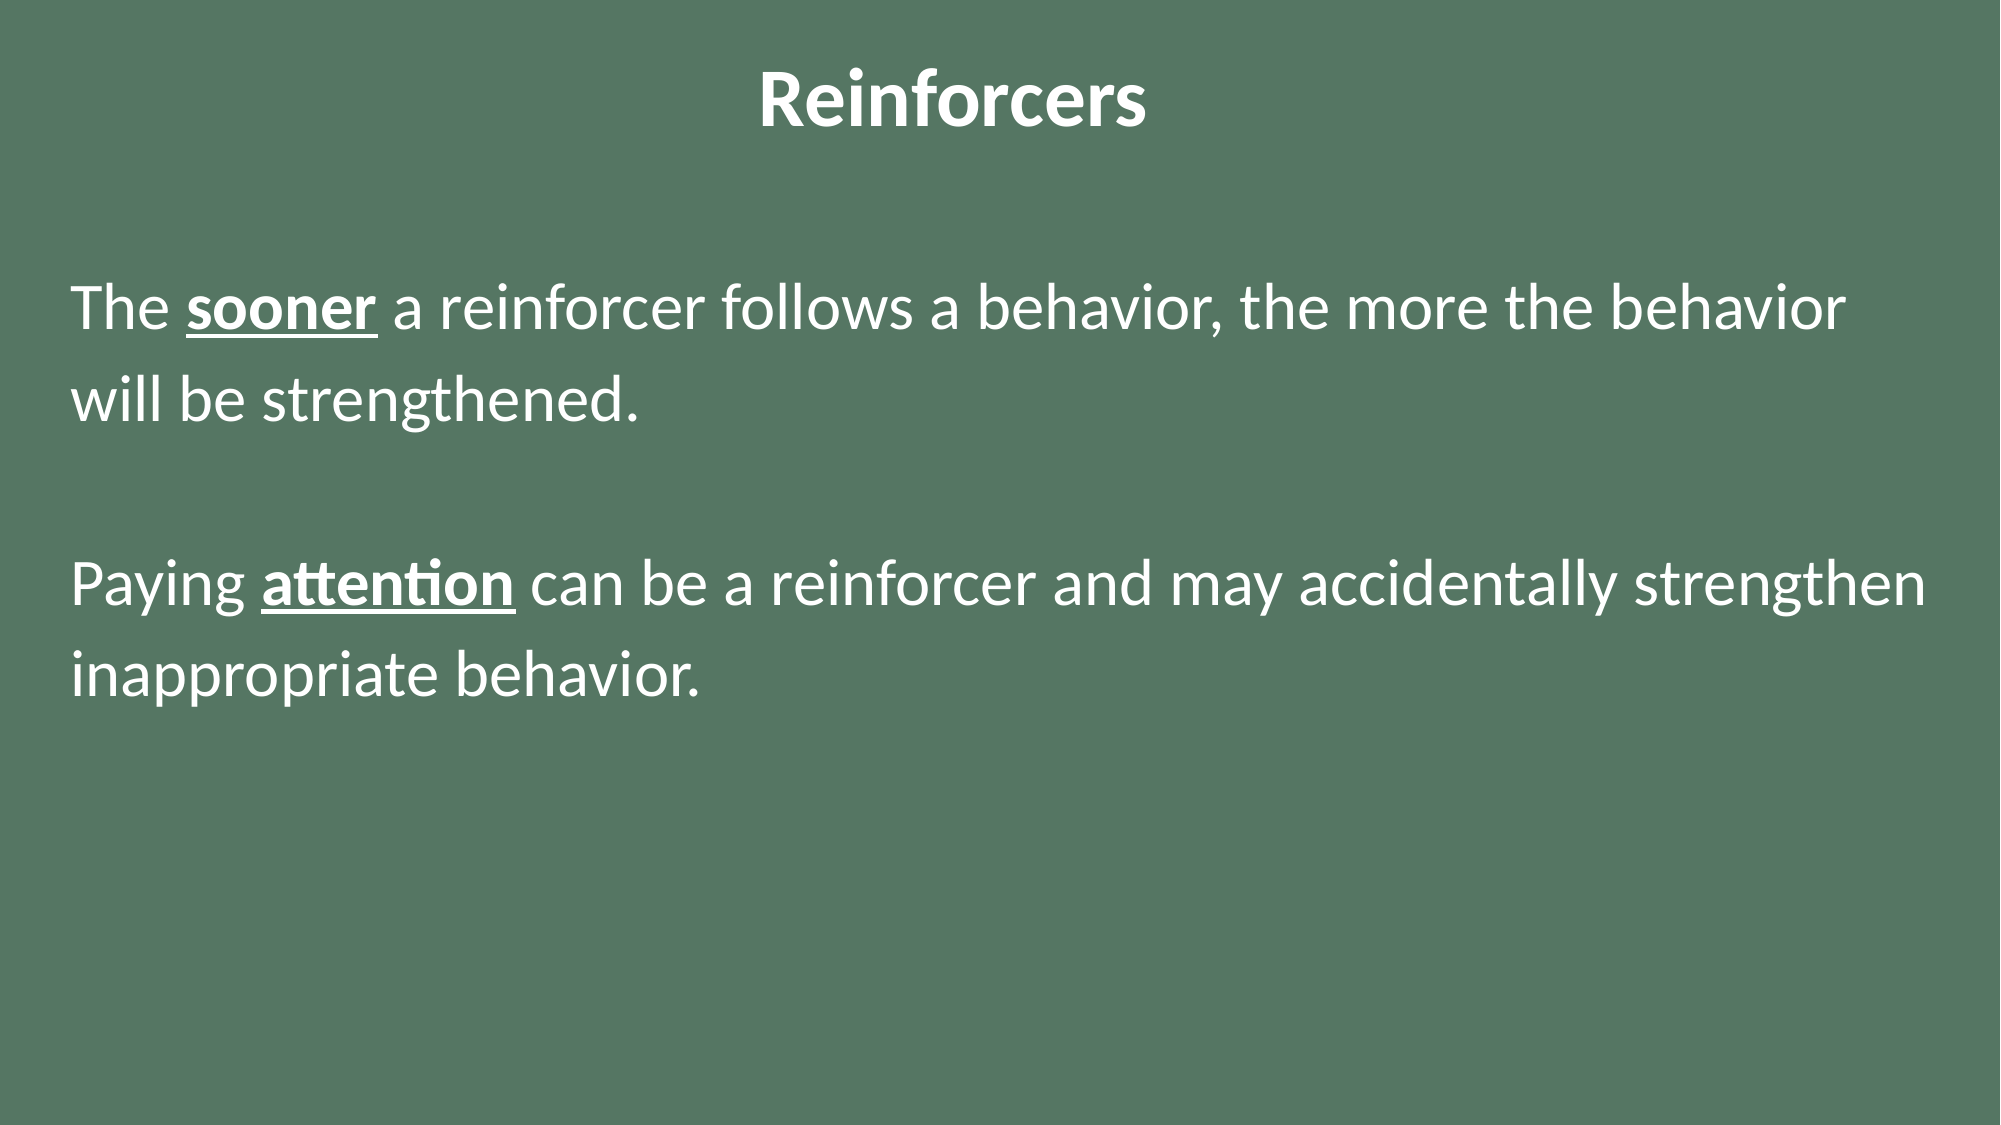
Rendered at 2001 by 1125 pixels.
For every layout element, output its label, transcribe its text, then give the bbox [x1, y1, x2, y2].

text_box The sooner a reinforcer follows a behavior, the more the behavior will be strengthened. Paying attention can be a reinforcer and may accidentally strengthen inappropriate behavior. [55, 151, 1945, 718]
text_box Reinforcers [744, 35, 1279, 196]
